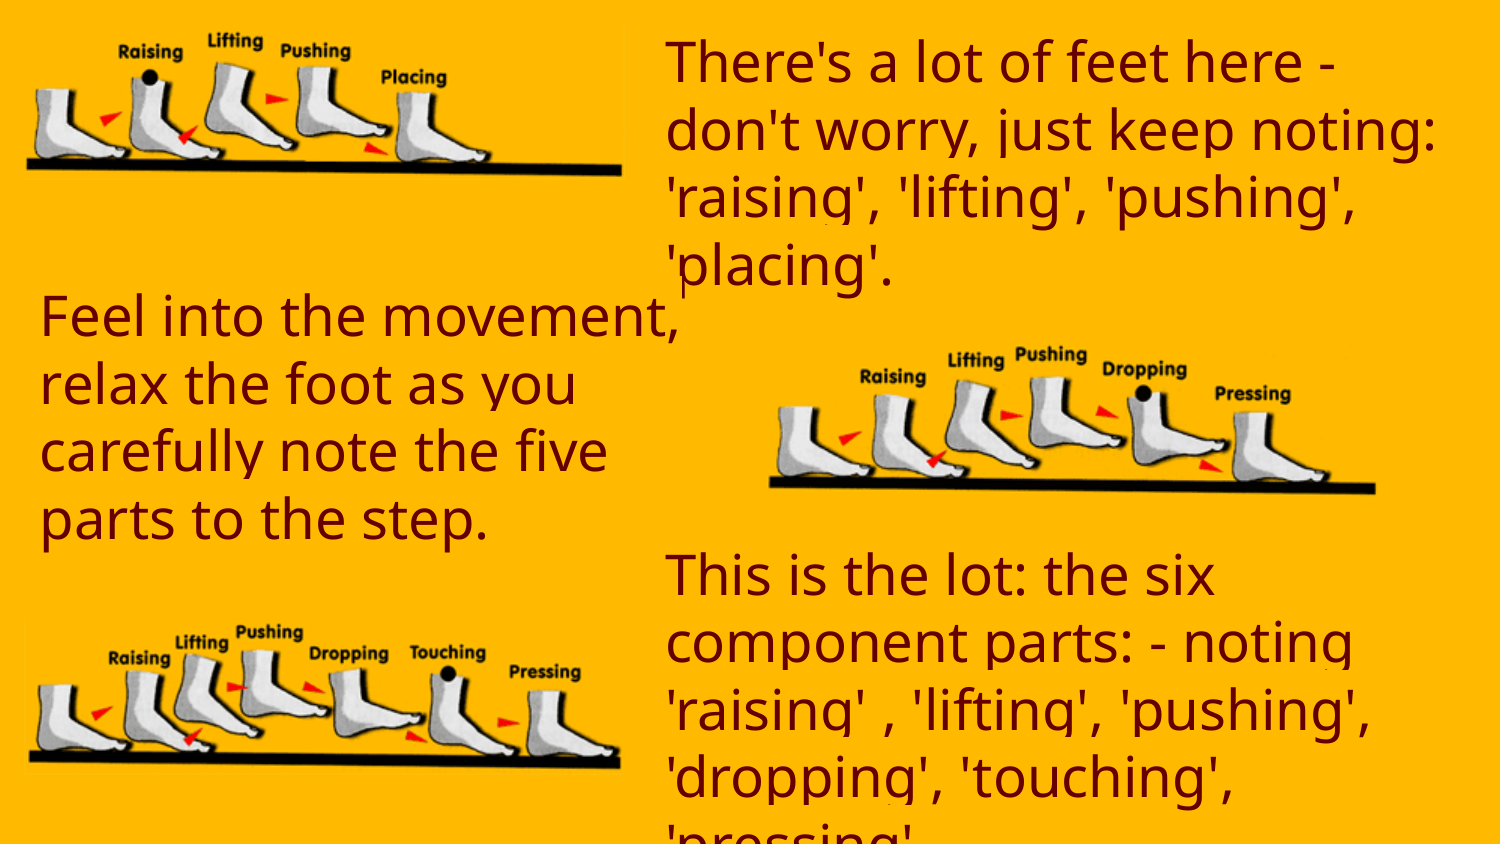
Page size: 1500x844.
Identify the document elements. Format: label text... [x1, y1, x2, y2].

text_box This is the lot: the six component parts: - noting 'raising' , 'lifting', 'pushing', 'dropping', 'touching', 'pressing'. [649, 523, 1478, 844]
picture [24, 618, 626, 775]
text_box Feel into the movement, relax the foot as you carefully note the five parts to the step. [24, 265, 737, 566]
text_box There's a lot of feet here - don't worry, just keep noting: 'raising', 'lifting', 'pushing', 'placing'. [649, 11, 1478, 312]
picture [761, 339, 1387, 501]
picture [24, 24, 626, 180]
